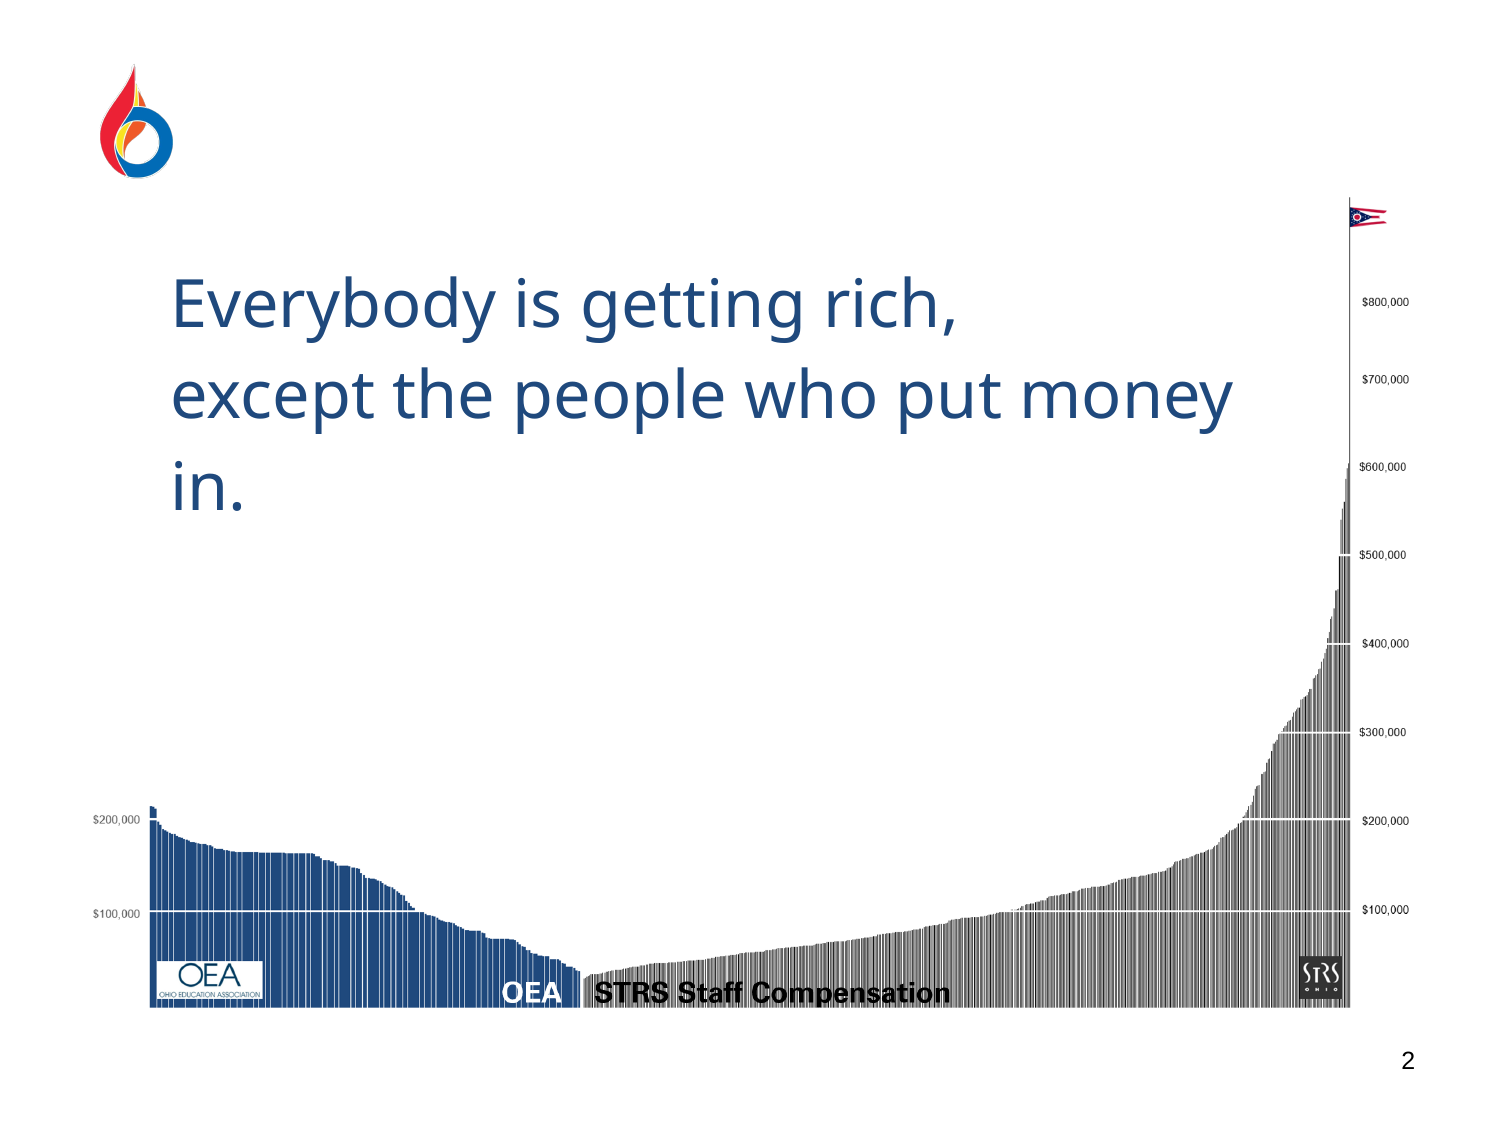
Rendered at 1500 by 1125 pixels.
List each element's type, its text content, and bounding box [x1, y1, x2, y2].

slide_number 2 [1092, 1037, 1430, 1098]
picture [67, 57, 1429, 1016]
